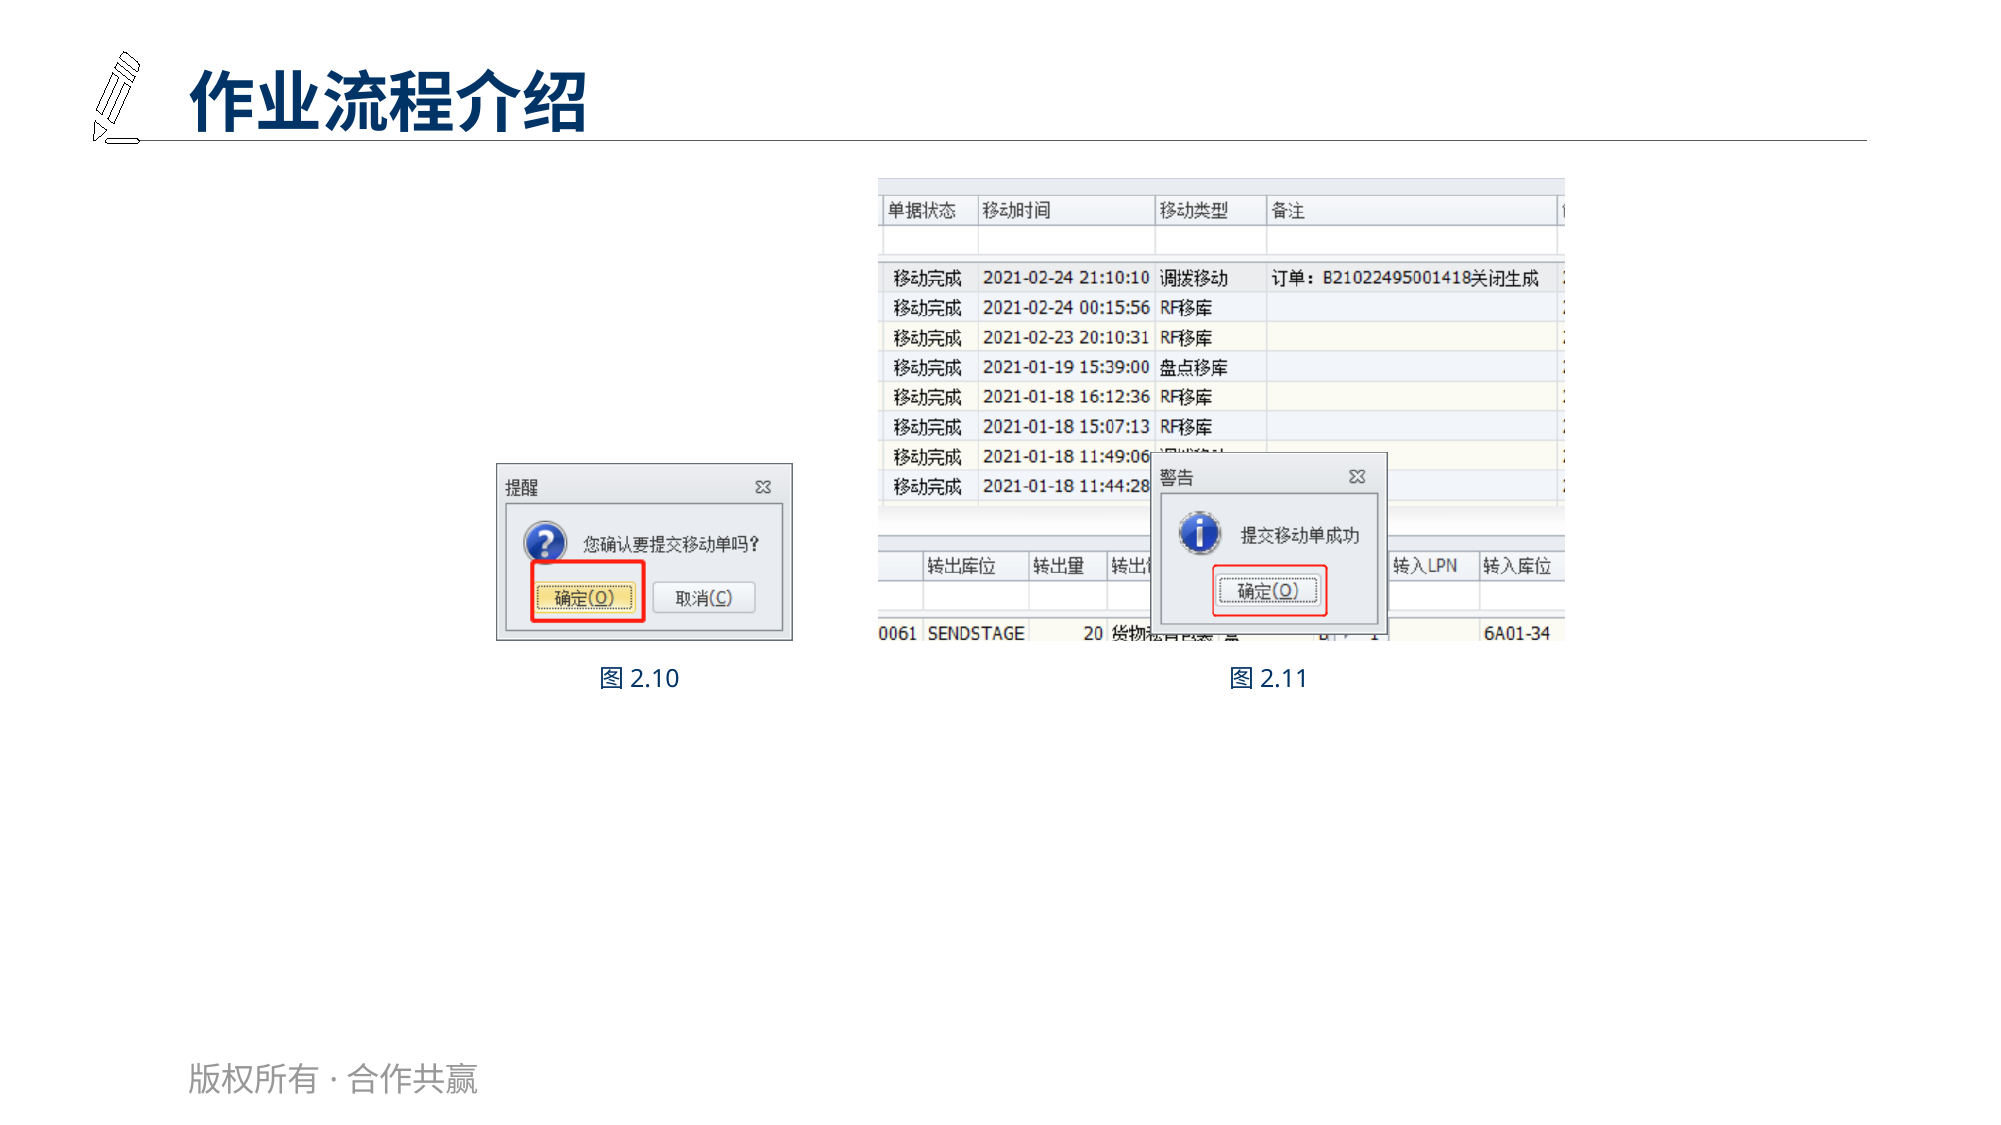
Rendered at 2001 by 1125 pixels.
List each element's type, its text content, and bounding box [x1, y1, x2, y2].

picture [878, 178, 1565, 641]
picture [495, 463, 793, 641]
text_box 图2.10 [591, 655, 698, 701]
text_box 图2.11 [1221, 655, 1325, 701]
text_box 作业流程介绍 [180, 52, 1525, 147]
